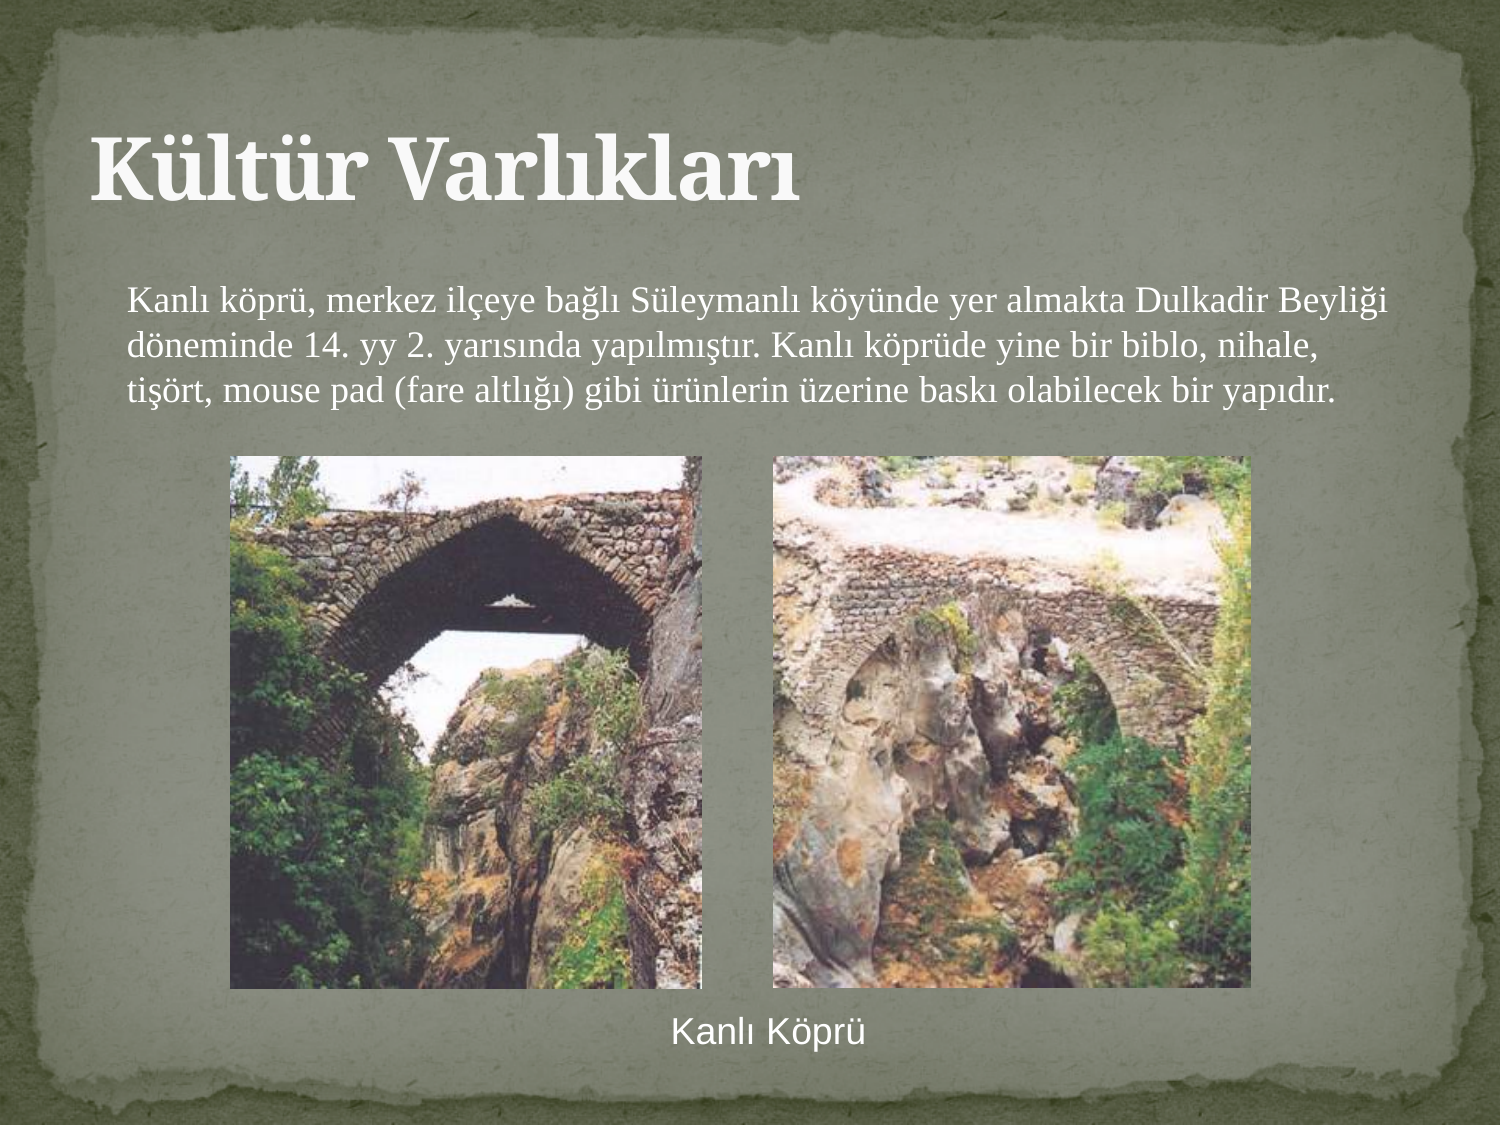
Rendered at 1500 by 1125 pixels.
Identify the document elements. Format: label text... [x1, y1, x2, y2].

picture [773, 456, 1251, 988]
title Kültür Varlıkları [74, 24, 1425, 225]
text_box Kanlı köprü, merkez ilçeye bağlı Süleymanlı köyünde yer almakta Dulkadir Beyliği döneminde 14. yy 2. yarısında yapılmıştır. Kanlı köprüde yine bir biblo, nihale, tişört, mouse pad (fare altlığı) gibi ürünlerin üzerine baskı olabilecek bir yapıdır. [112, 267, 1412, 417]
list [232, 458, 702, 989]
text_box Kanlı Köprü [655, 999, 881, 1060]
picture [230, 456, 702, 989]
